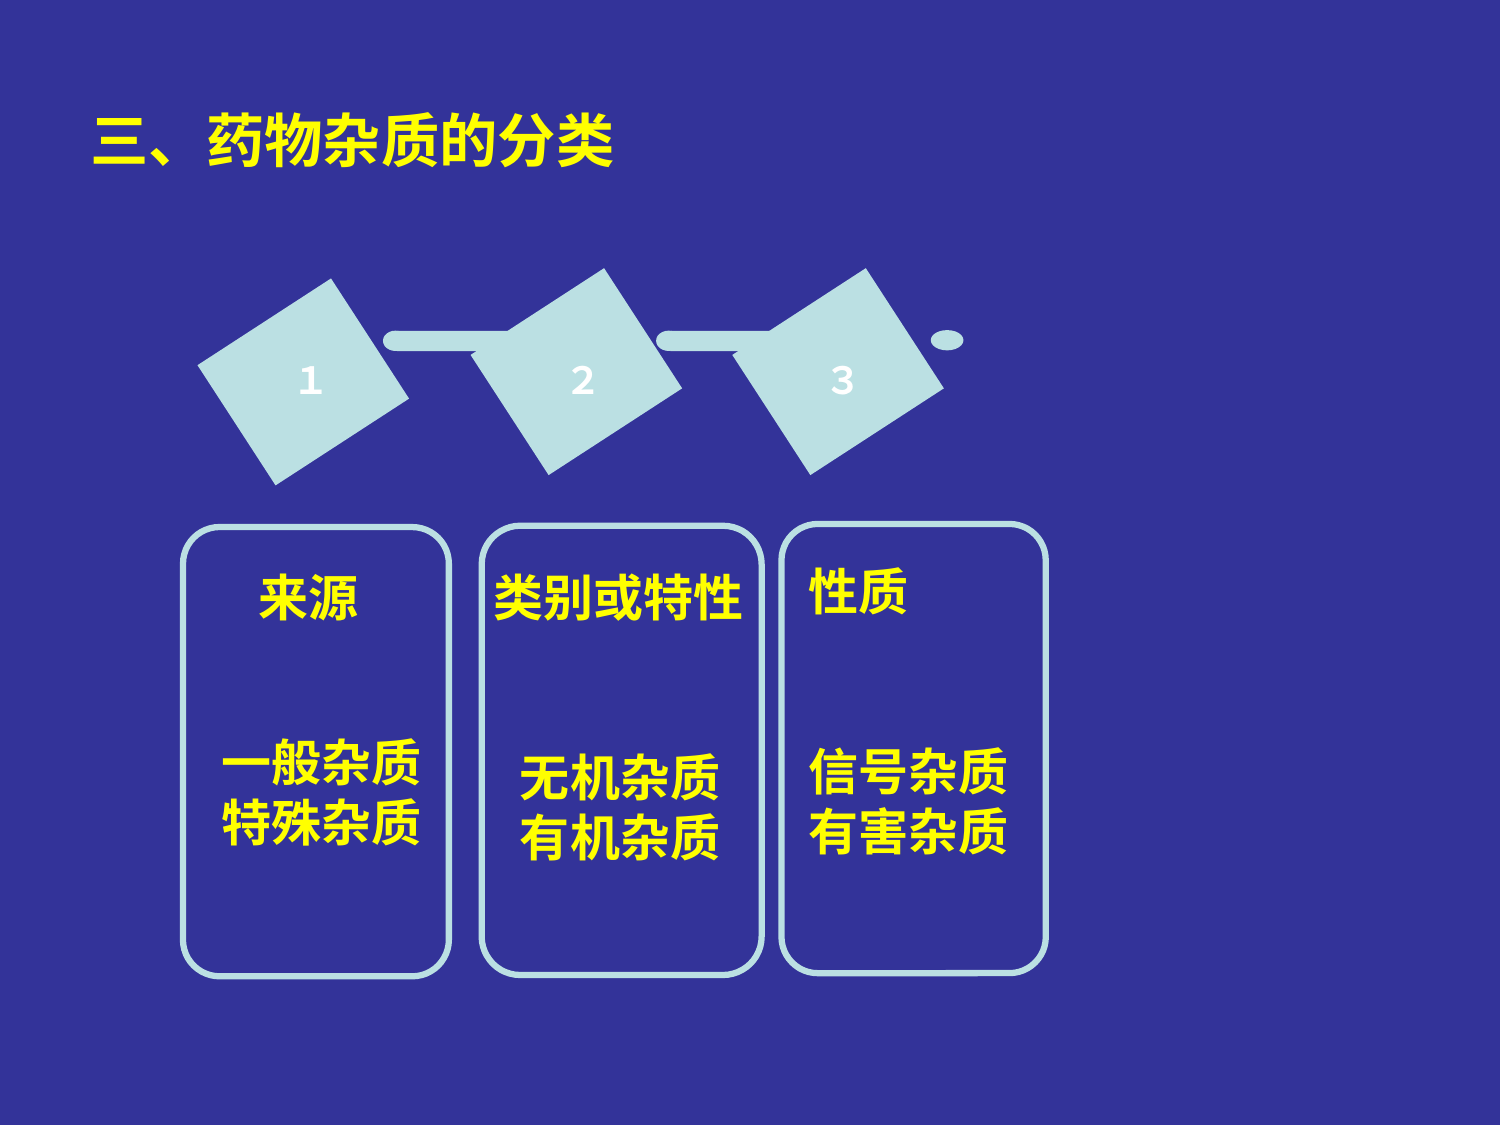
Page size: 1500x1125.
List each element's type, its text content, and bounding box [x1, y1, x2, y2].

title 三、药物杂质的分类 [75, 45, 1425, 233]
text_box 来源 一般杂质 特殊杂质 [206, 559, 447, 859]
text_box [481, 874, 762, 976]
text_box 类别或特性 无机杂质 有机杂质 [478, 559, 762, 874]
text_box [781, 523, 1046, 974]
text_box [182, 527, 449, 977]
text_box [223, 299, 964, 454]
text_box [482, 525, 762, 559]
text_box 性质 信号杂质 有害杂质 [793, 553, 1030, 914]
